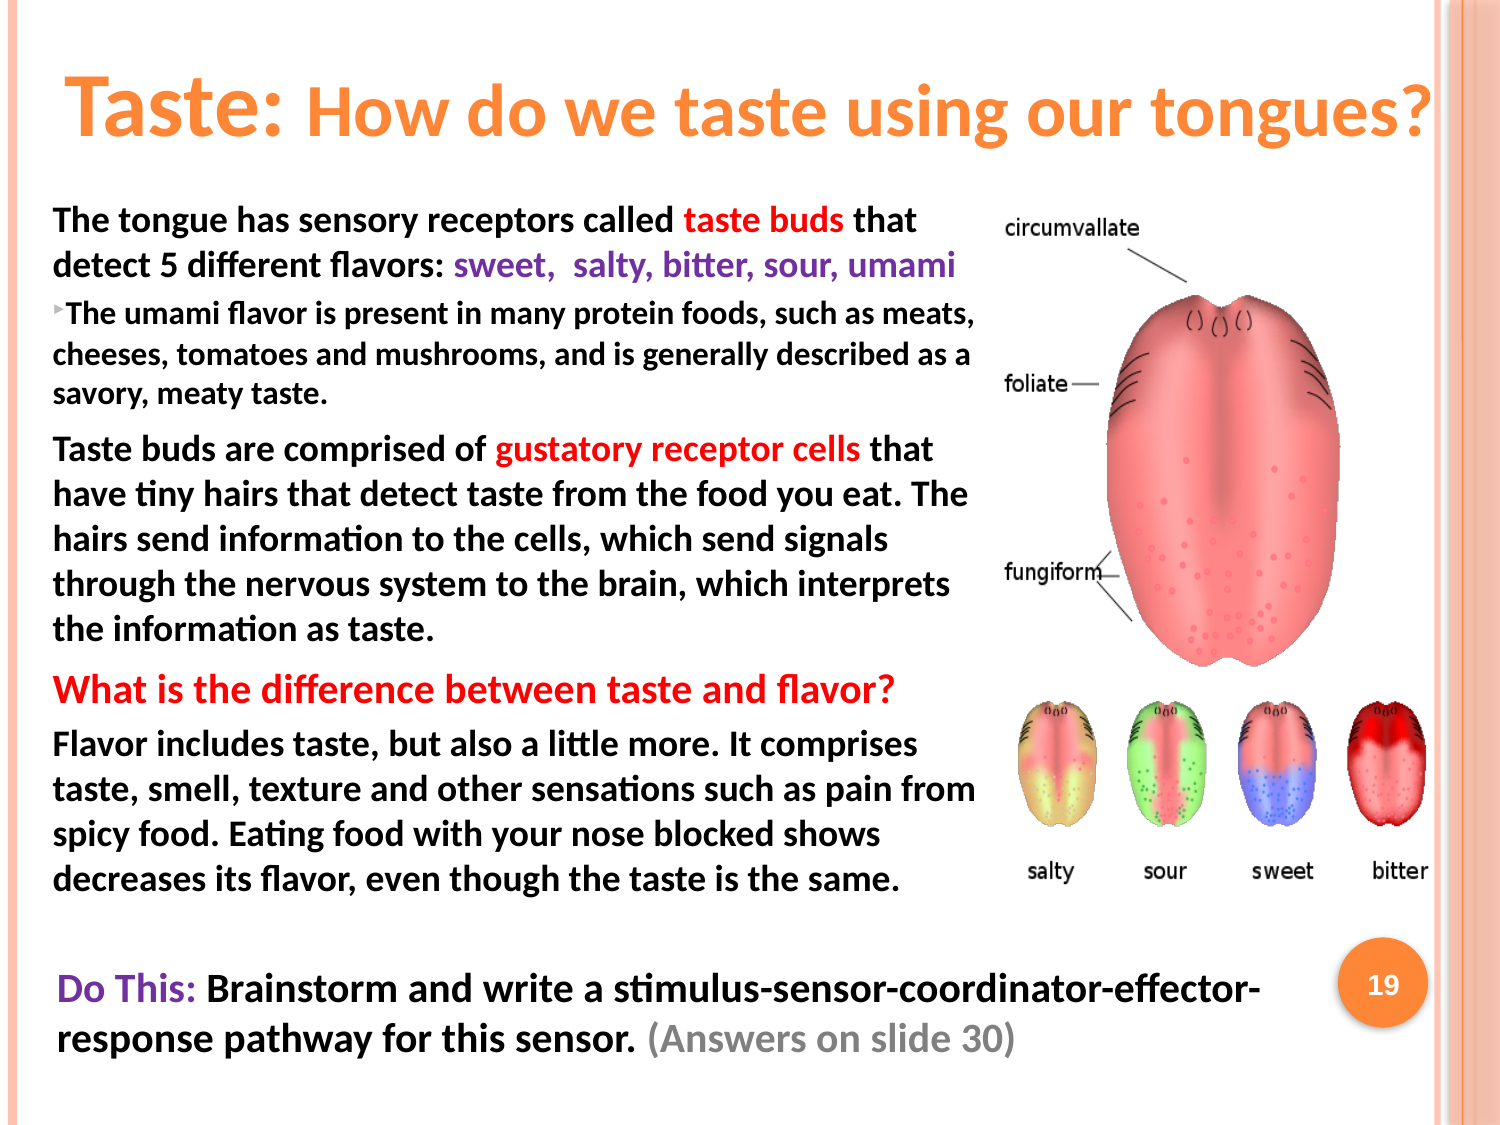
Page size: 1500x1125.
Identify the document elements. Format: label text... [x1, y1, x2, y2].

picture [974, 186, 1443, 891]
text_box Do This: Brainstorm and write a stimulus-sensor-coordinator-effector-response pathway for this sensor. (Answers on slide 30) [41, 953, 1299, 1099]
slide_number 19 [1333, 940, 1434, 1026]
list The tongue has sensory receptors called taste buds that detect 5 different flavors: sweet, salty, bitter, sour, umami The umami flavor is present in many protein foods, such as meats, cheeses, tomatoes and mushrooms, and is generally described as a savory, meaty taste. Taste buds are comprised of gustatory receptor cells that have tiny hairs that detect taste from the food you eat. The hairs send information to the cells, which send signals through the nervous system to the brain, which interprets the information as taste. What is the difference between taste and flavor? Flavor includes taste, but also a little more. It comprises taste, smell, texture and other sensations such as pain from spicy food. Eating food with your nose blocked shows decreases its flavor, even though the taste is the same. [37, 187, 1000, 925]
text_box Taste: How do we taste using our tongues? [0, 45, 1500, 163]
